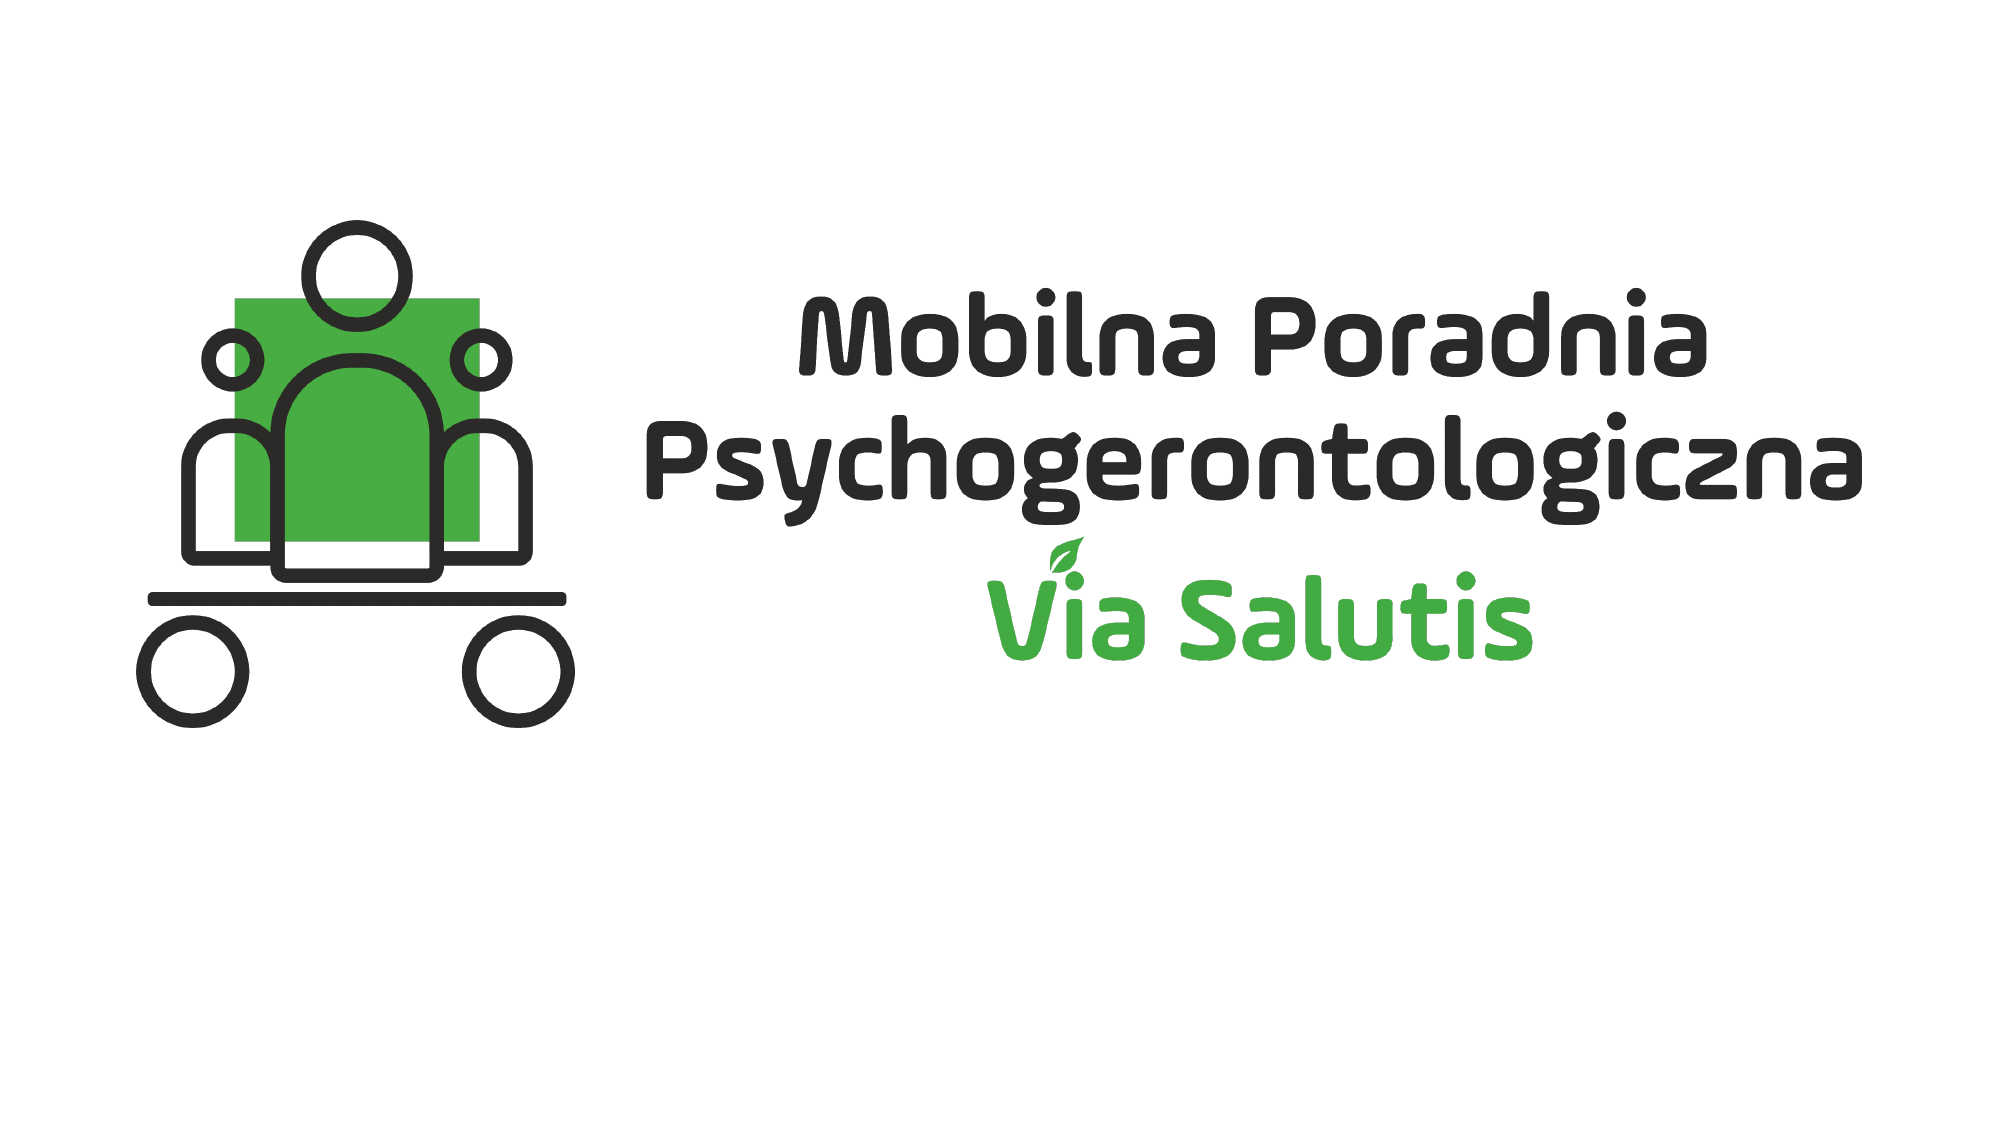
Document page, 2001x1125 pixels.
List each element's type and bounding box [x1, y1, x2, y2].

list [135, 220, 1861, 728]
